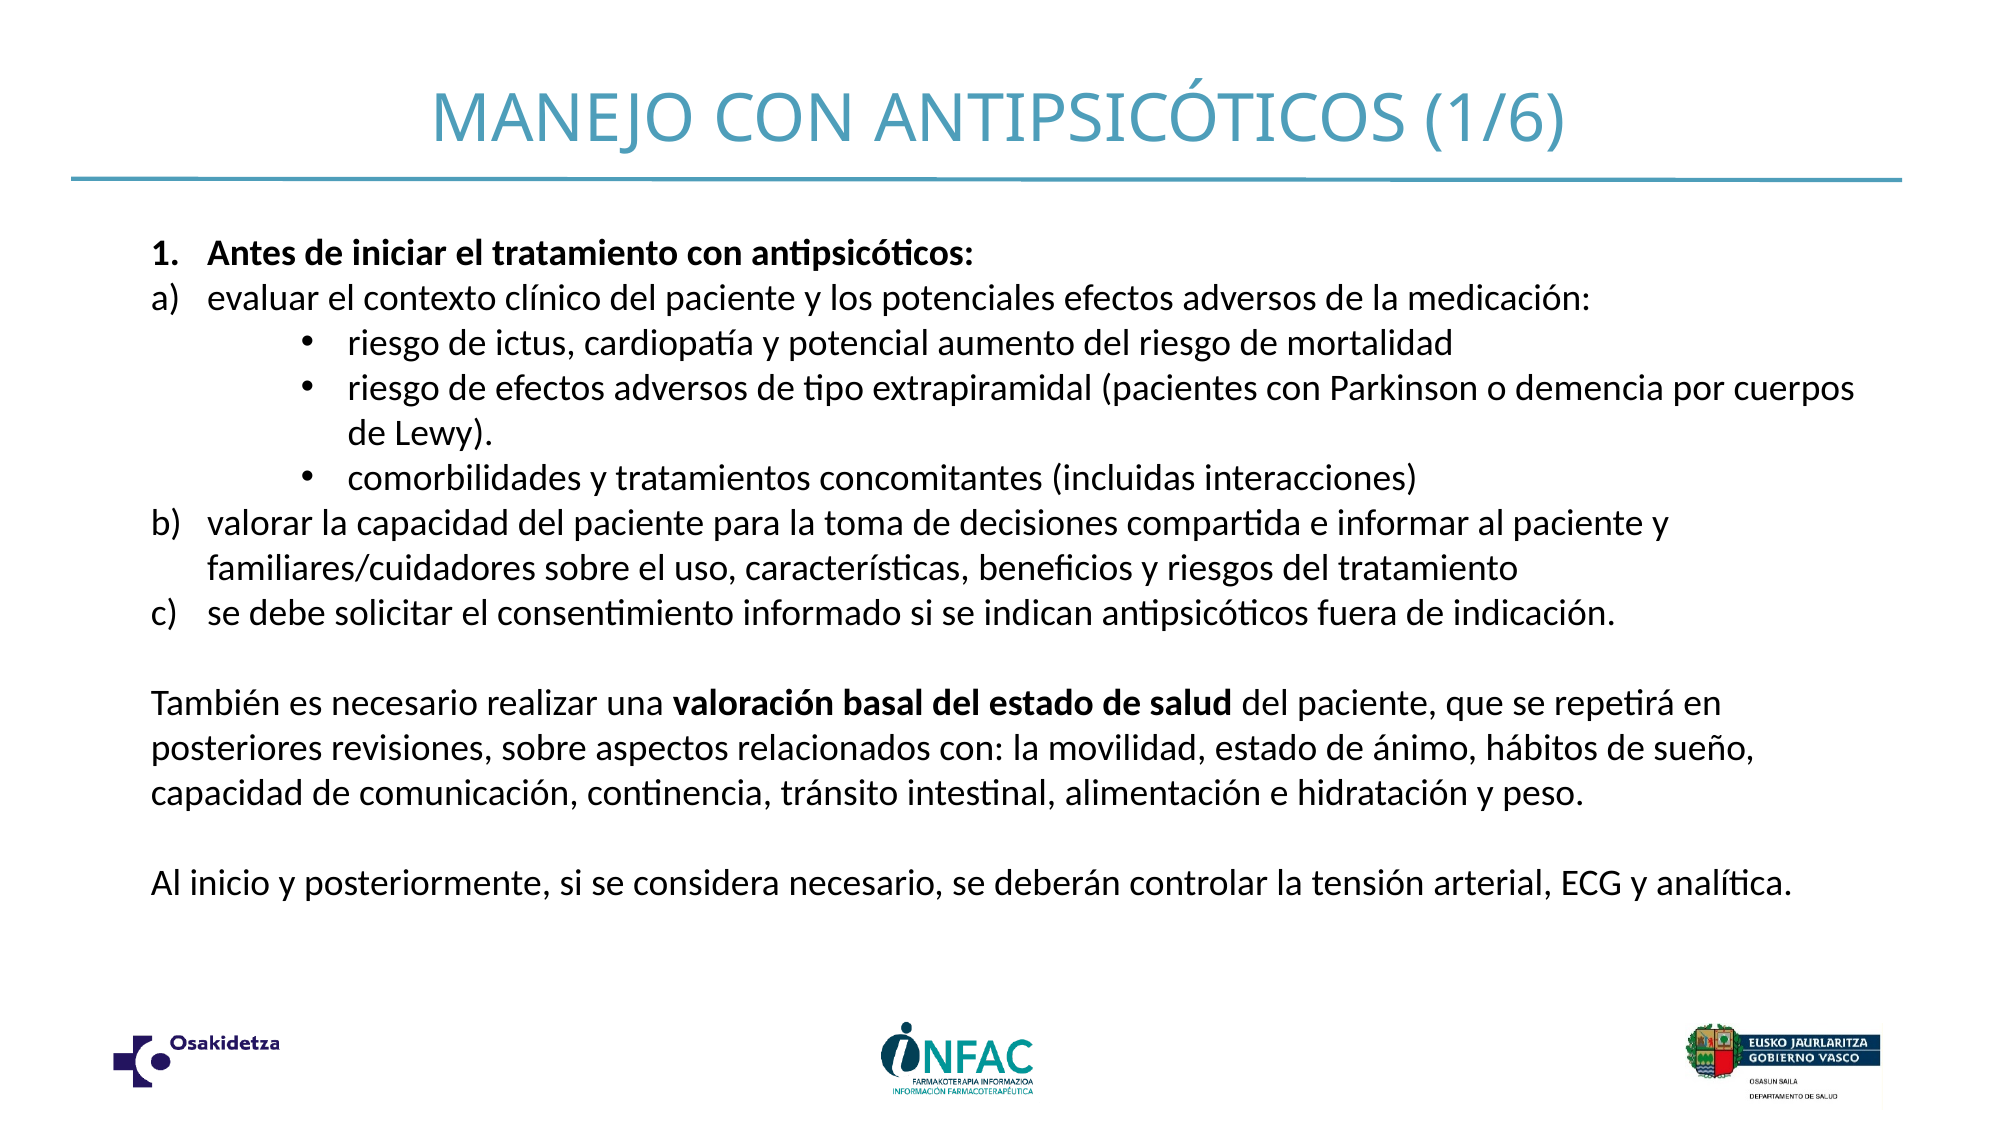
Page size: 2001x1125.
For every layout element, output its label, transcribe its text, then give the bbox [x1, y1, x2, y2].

title MANEJO CON ANTIPSICÓTICOS (1/6) [136, 59, 1862, 177]
text_box Antes de iniciar el tratamiento con antipsicóticos: evaluar el contexto clínico del paciente y los potenciales efectos adversos de la medicación: riesgo de ictus, cardiopatía y potencial aumento del riesgo de mortalidad riesgo de efectos adversos de tipo extrapiramidal (pacientes con Parkinson o demencia por cuerpos de Lewy). comorbilidades y tratamientos concomitantes (incluidas interacciones) valorar la capacidad del paciente para la toma de decisiones compartida e informar al paciente y familiares/cuidadores sobre el uso, características, beneficios y riesgos del tratamiento se debe solicitar el consentimiento informado si se indican antipsicóticos fuera de indicación. También es necesario realizar una valoración basal del estado de salud del paciente, que se repetirá en posteriores revisiones, sobre aspectos relacionados con: la movilidad, estado de ánimo, hábitos de sueño, capacidad de comunicación, continencia, tránsito intestinal, alimentación e hidratación y peso. Al inicio y posteriormente, si se considera necesario, se deberán controlar la tensión arterial, ECG y analítica. [136, 220, 1902, 956]
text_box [101, 1014, 1883, 1110]
